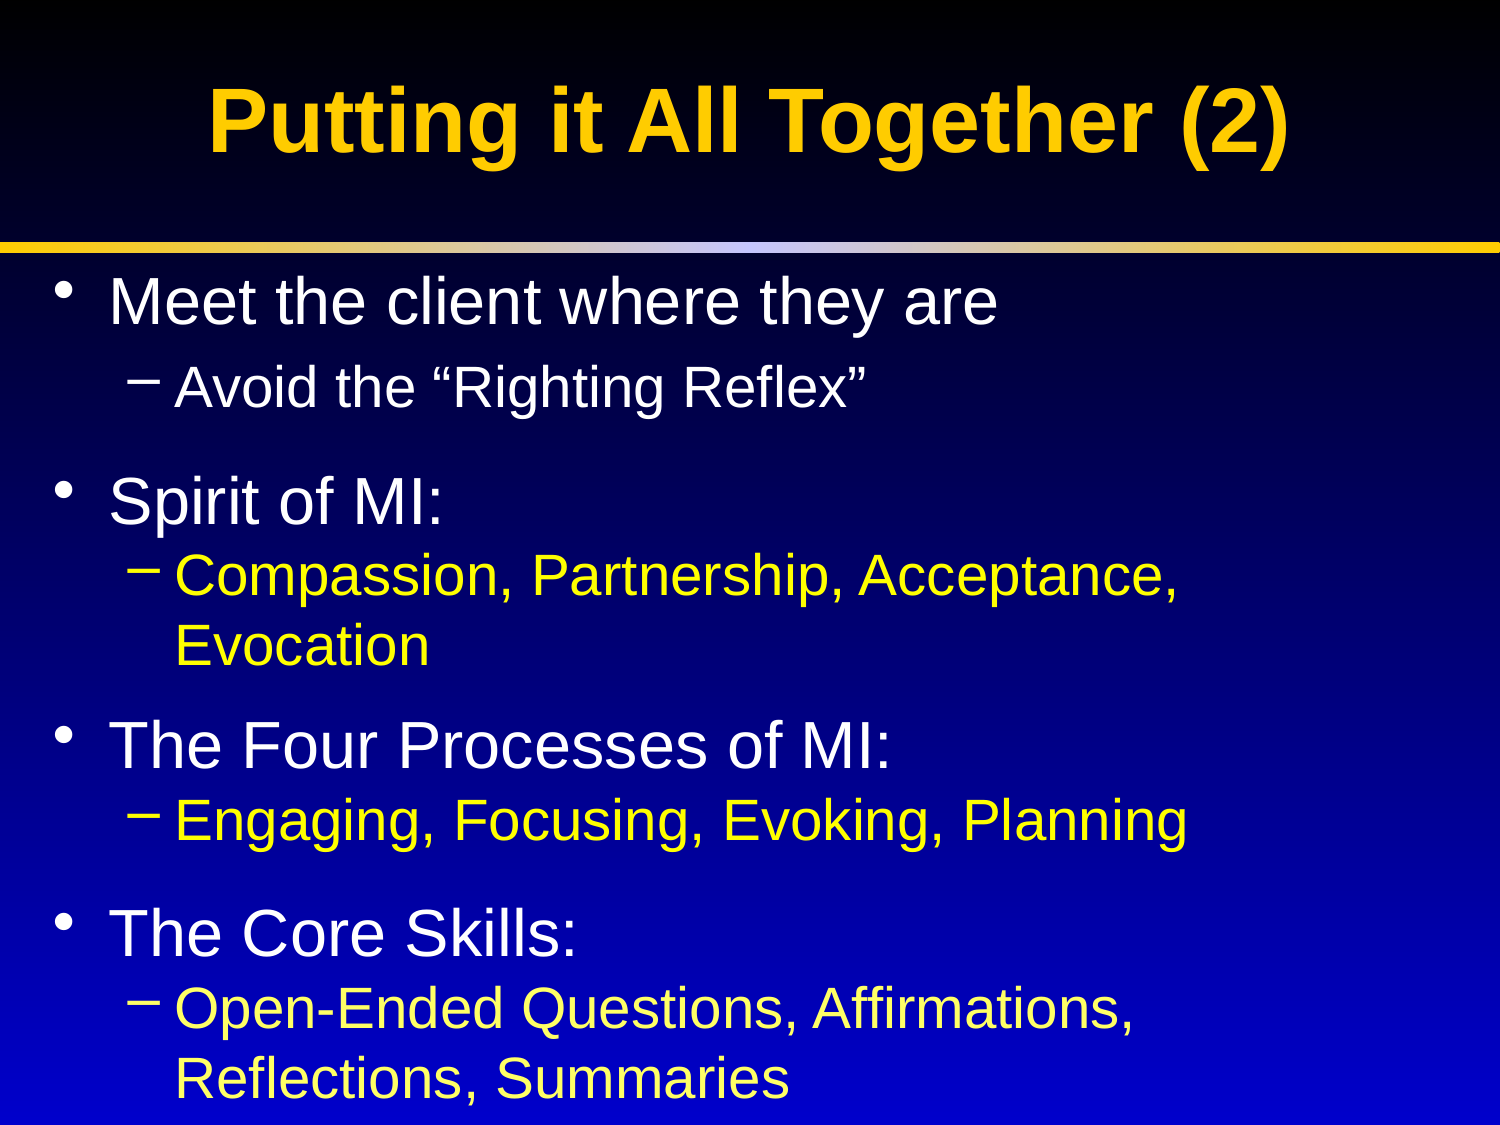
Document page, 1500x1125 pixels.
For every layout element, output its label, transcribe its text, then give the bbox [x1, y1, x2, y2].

title Putting it All Together (2) [37, 0, 1463, 233]
list Meet the client where they are Avoid the “Righting Reflex” Spirit of MI: Compassion, Partnership, Acceptance, Evocation The Four Processes of MI: Engaging, Focusing, Evoking, Planning The Core Skills: Open-Ended Questions, Affirmations, Reflections, Summaries [37, 249, 1463, 1063]
